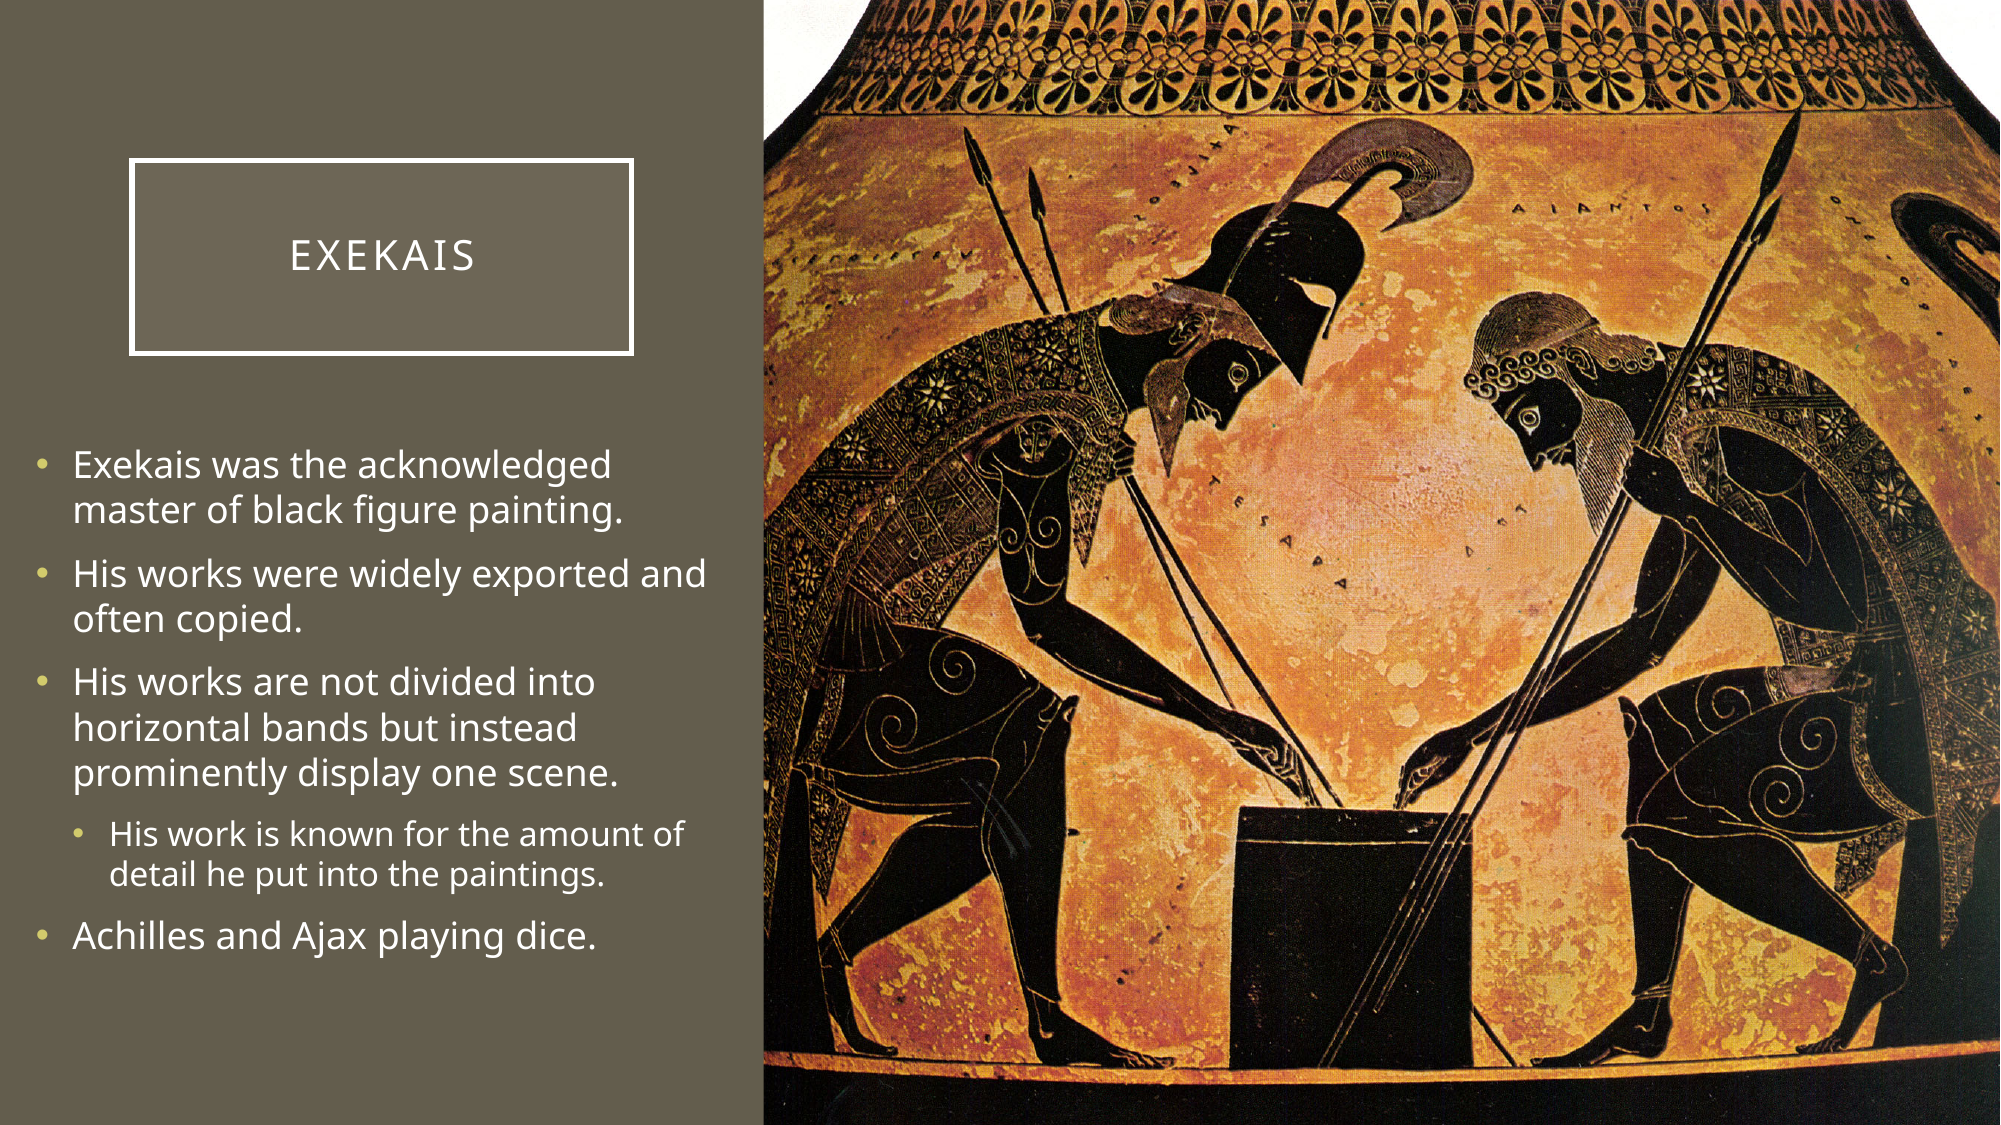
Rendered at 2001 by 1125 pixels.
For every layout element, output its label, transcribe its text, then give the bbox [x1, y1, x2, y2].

title Exekais [129, 158, 634, 356]
list Exekais was the acknowledged master of black figure painting. His works were widely exported and often copied. His works are not divided into horizontal bands but instead prominently display one scene. His work is known for the amount of detail he put into the paintings. Achilles and Ajax playing dice. [20, 433, 733, 968]
picture [763, 0, 2000, 1125]
